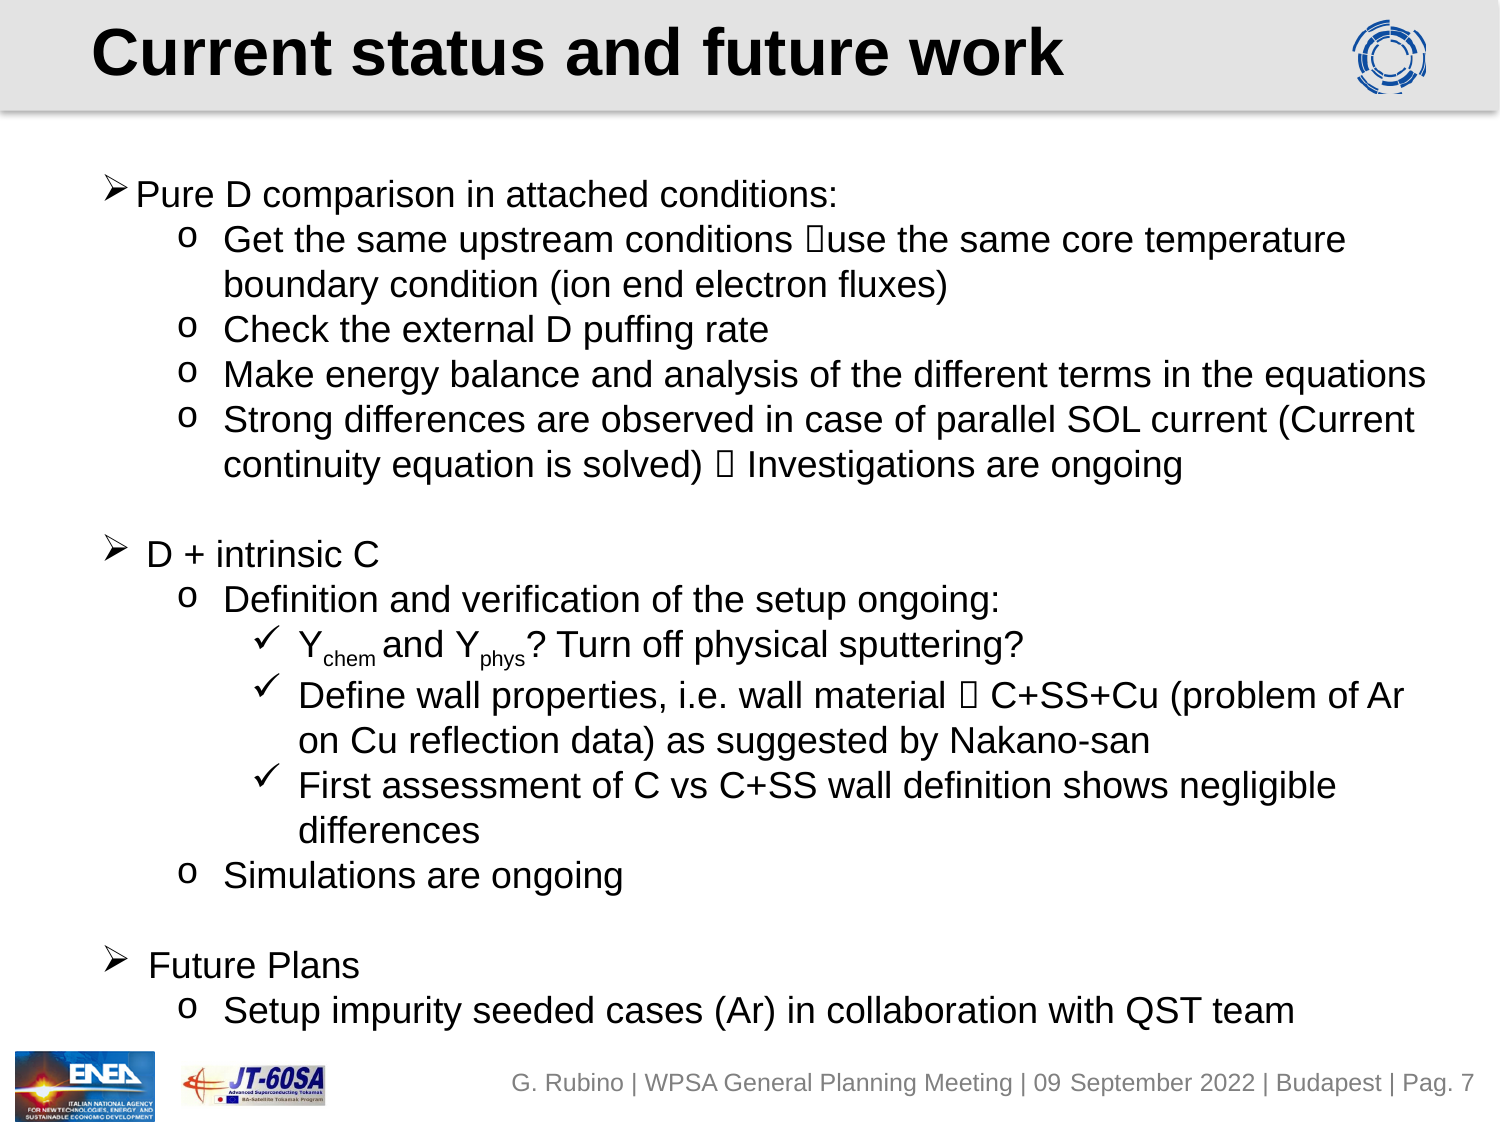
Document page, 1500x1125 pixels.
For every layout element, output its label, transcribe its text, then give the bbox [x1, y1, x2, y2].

text_box Pure D comparison in attached conditions: Get the same upstream conditions use the same core temperature boundary condition (ion end electron fluxes) Check the external D puffing rate Make energy balance and analysis of the different terms in the equations Strong differences are observed in case of parallel SOL current (Current continuity equation is solved)  Investigations are ongoing D + intrinsic C Definition and verification of the setup ongoing: Ychem and Yphys? Turn off physical sputtering? Define wall properties, i.e. wall material  C+SS+Cu (problem of Ar on Cu reflection data) as suggested by Nakano-san First assessment of C vs C+SS wall definition shows negligible differences Simulations are ongoing Future Plans Setup impurity seeded cases (Ar) in collaboration with QST team [85, 162, 1444, 1084]
text_box G. Rubino | WPSA General Planning Meeting | 09 September 2022 | Budapest | Pag. 7 [511, 1066, 1476, 1125]
text_box Current status and future work [76, 19, 1313, 93]
picture [15, 1050, 155, 1123]
picture [180, 1060, 330, 1110]
